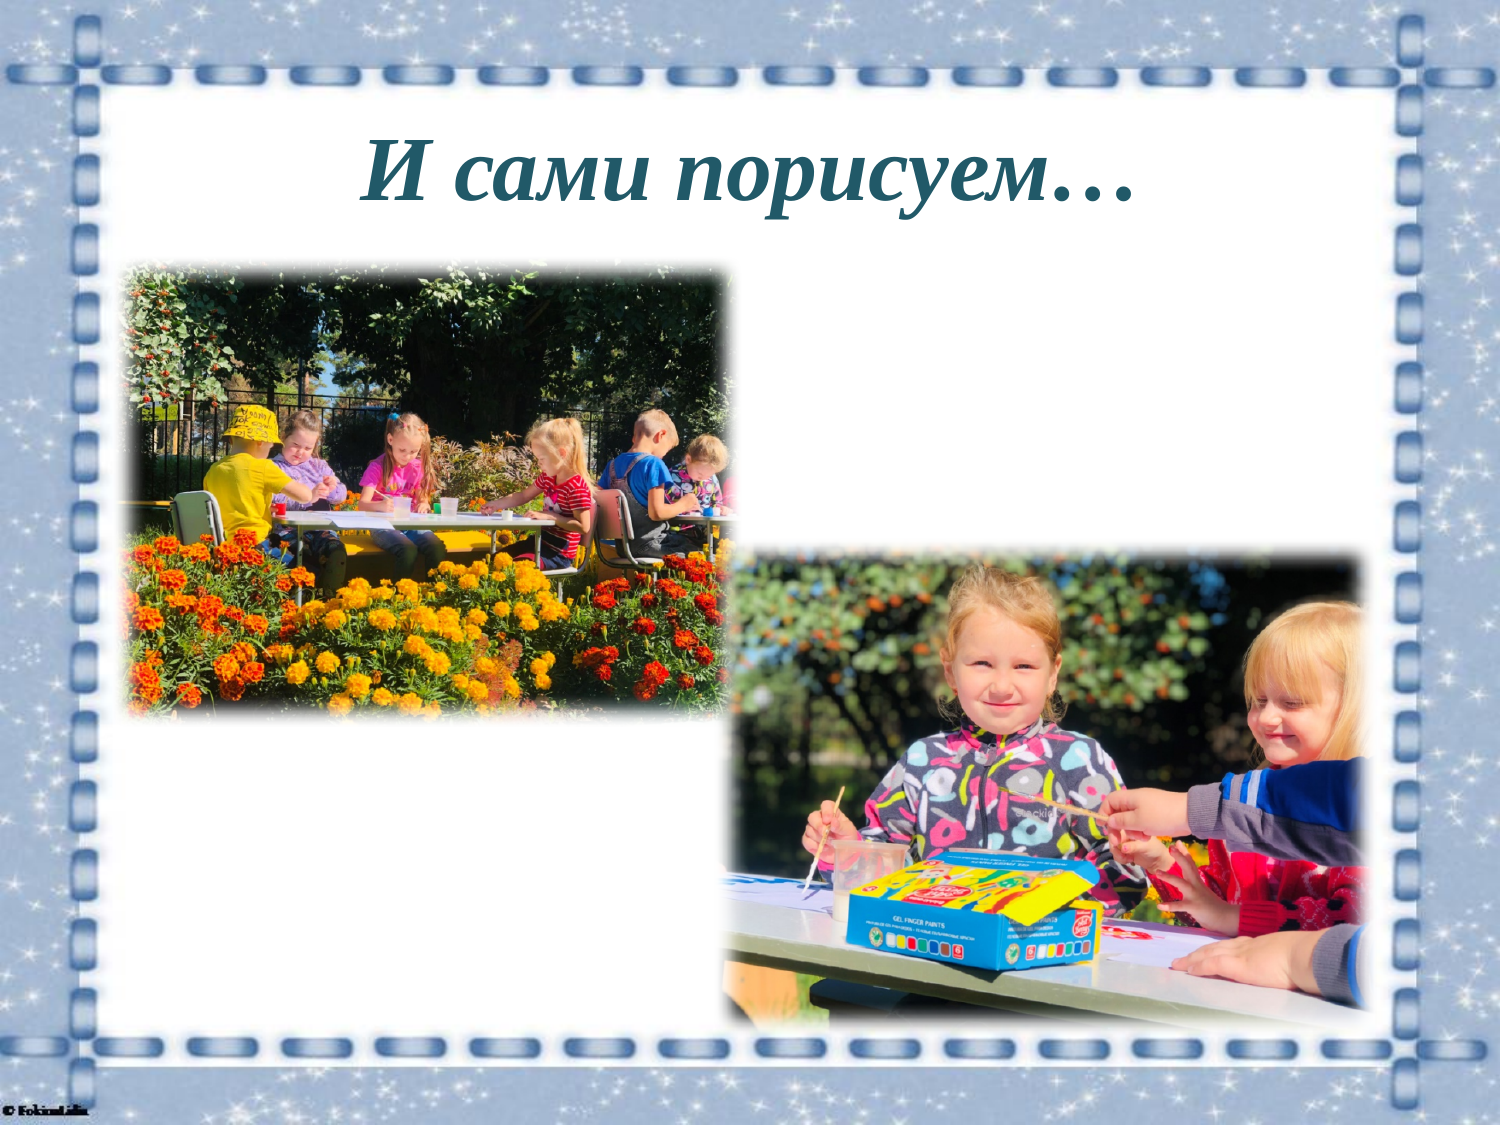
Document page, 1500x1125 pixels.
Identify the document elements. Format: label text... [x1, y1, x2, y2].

picture [0, 0, 1500, 1125]
title И сами порисуем… [76, 101, 1427, 290]
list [714, 538, 1378, 1036]
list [111, 255, 743, 729]
